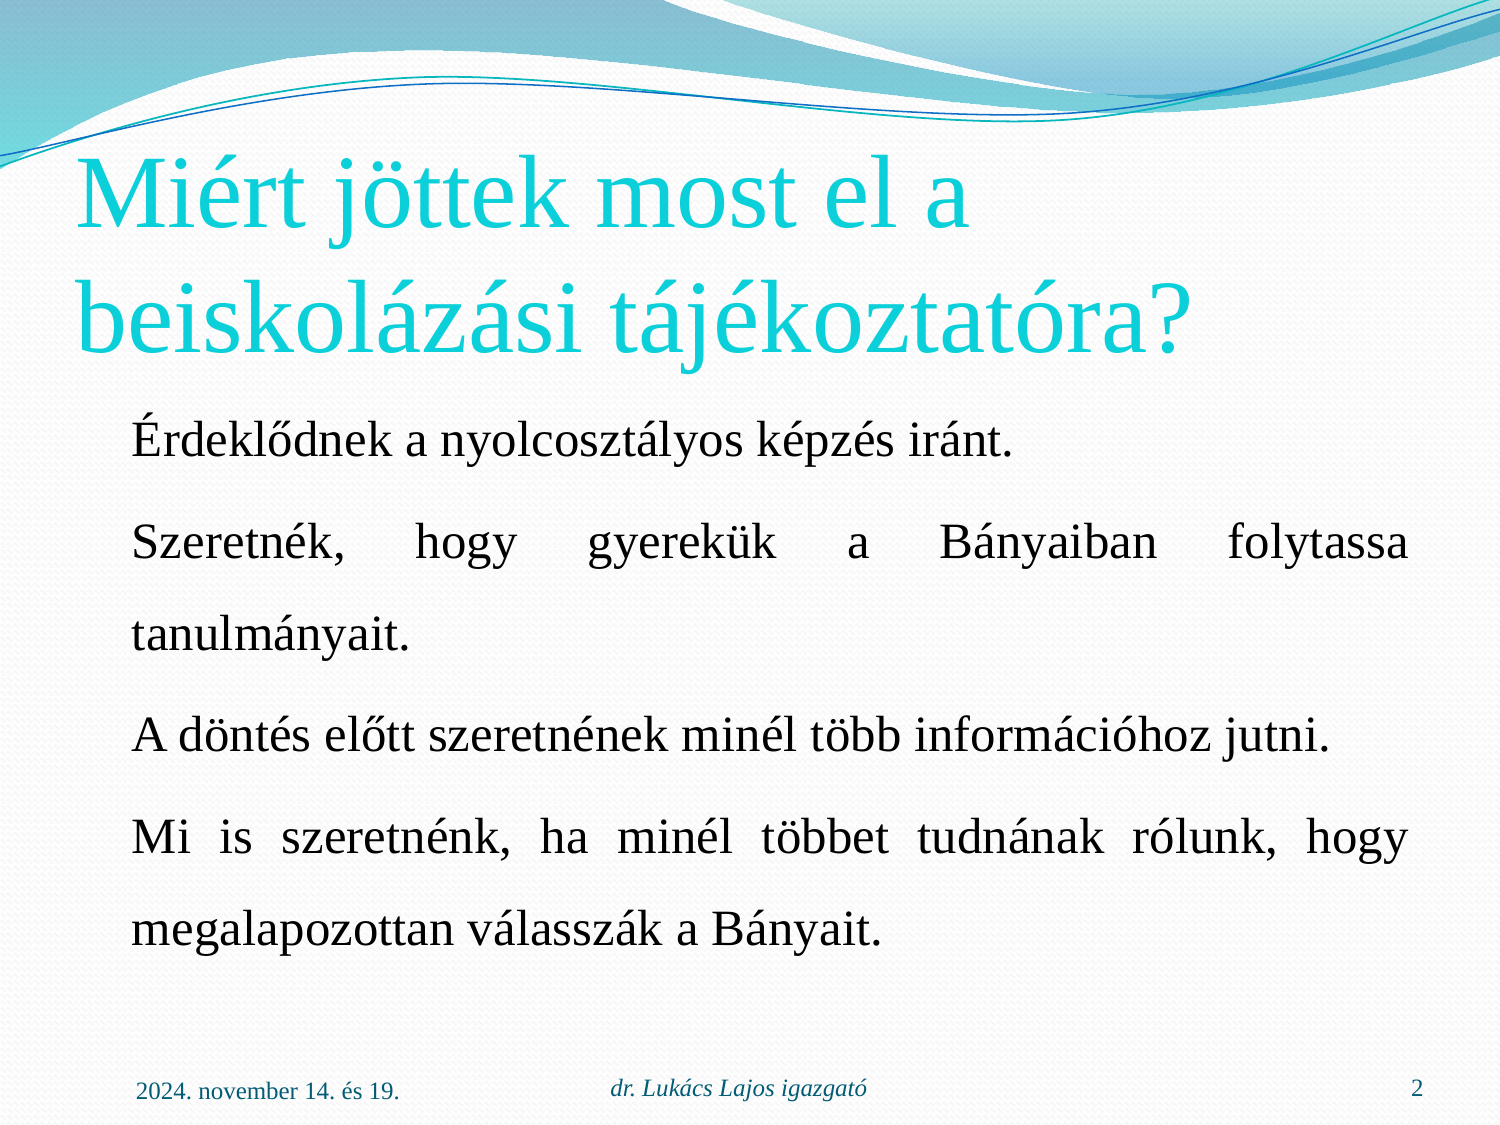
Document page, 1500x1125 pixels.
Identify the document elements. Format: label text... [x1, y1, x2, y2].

footer dr. Lukács Lajos igazgató [549, 1063, 929, 1102]
slide_number 2 [1298, 1041, 1424, 1102]
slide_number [135, 1070, 420, 1105]
title Miért jöttek most el a beiskolázási tájékoztatóra? [75, 115, 1425, 374]
list Érdeklődnek a nyolcosztályos képzés iránt. Szeretnék, hogy gyerekük a Bányaiban folytassa tanulmányait. A döntés előtt szeretnének minél több információhoz jutni. Mi is szeretnénk, ha minél többet tudnának rólunk, hogy megalapozottan válasszák a Bányait. [75, 397, 1425, 965]
